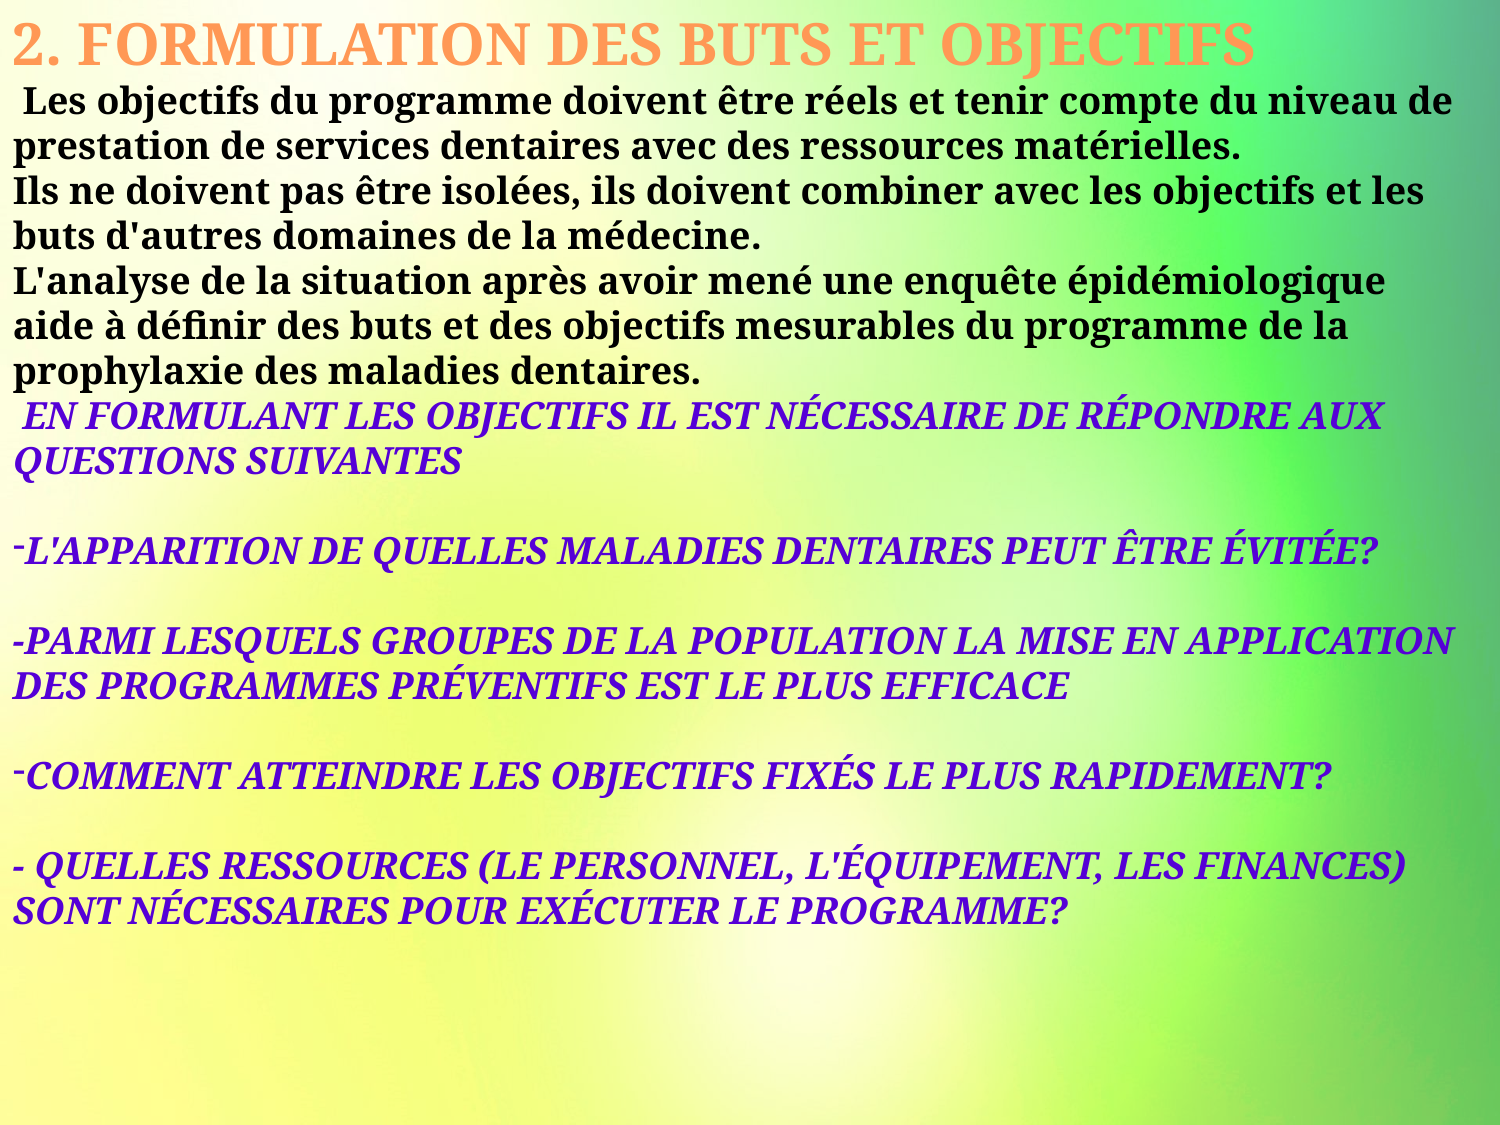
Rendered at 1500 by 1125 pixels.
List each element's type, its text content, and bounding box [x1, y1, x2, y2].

text_box 2. FORMULATION DES BUTS ET OBJECTIFS Les objectifs du programme doivent être réels et tenir compte du niveau de prestation de services dentaires avec des ressources matérielles. Ils ne doivent pas être isolées, ils doivent combiner avec les objectifs et les buts d'autres domaines de la médecine. L'analyse de la situation après avoir mené une enquête épidémiologique aide à définir des buts et des objectifs mesurables du programme de la prophylaxie des maladies dentaires. En formulant les objectifs il est nécessaire de répondre aux questions suivantes L'apparition de quelles maladies dentaires peut être évitée? -parmi lesquels groupes de la population la mise en application des programmes préventifs est le plus efficace Comment atteindre les objectifs fixés le plus rapidement? - Quelles ressources (le personnel, l'équipement, les finances) sont nécessaires pour exécuter le programme? [0, 0, 1481, 940]
